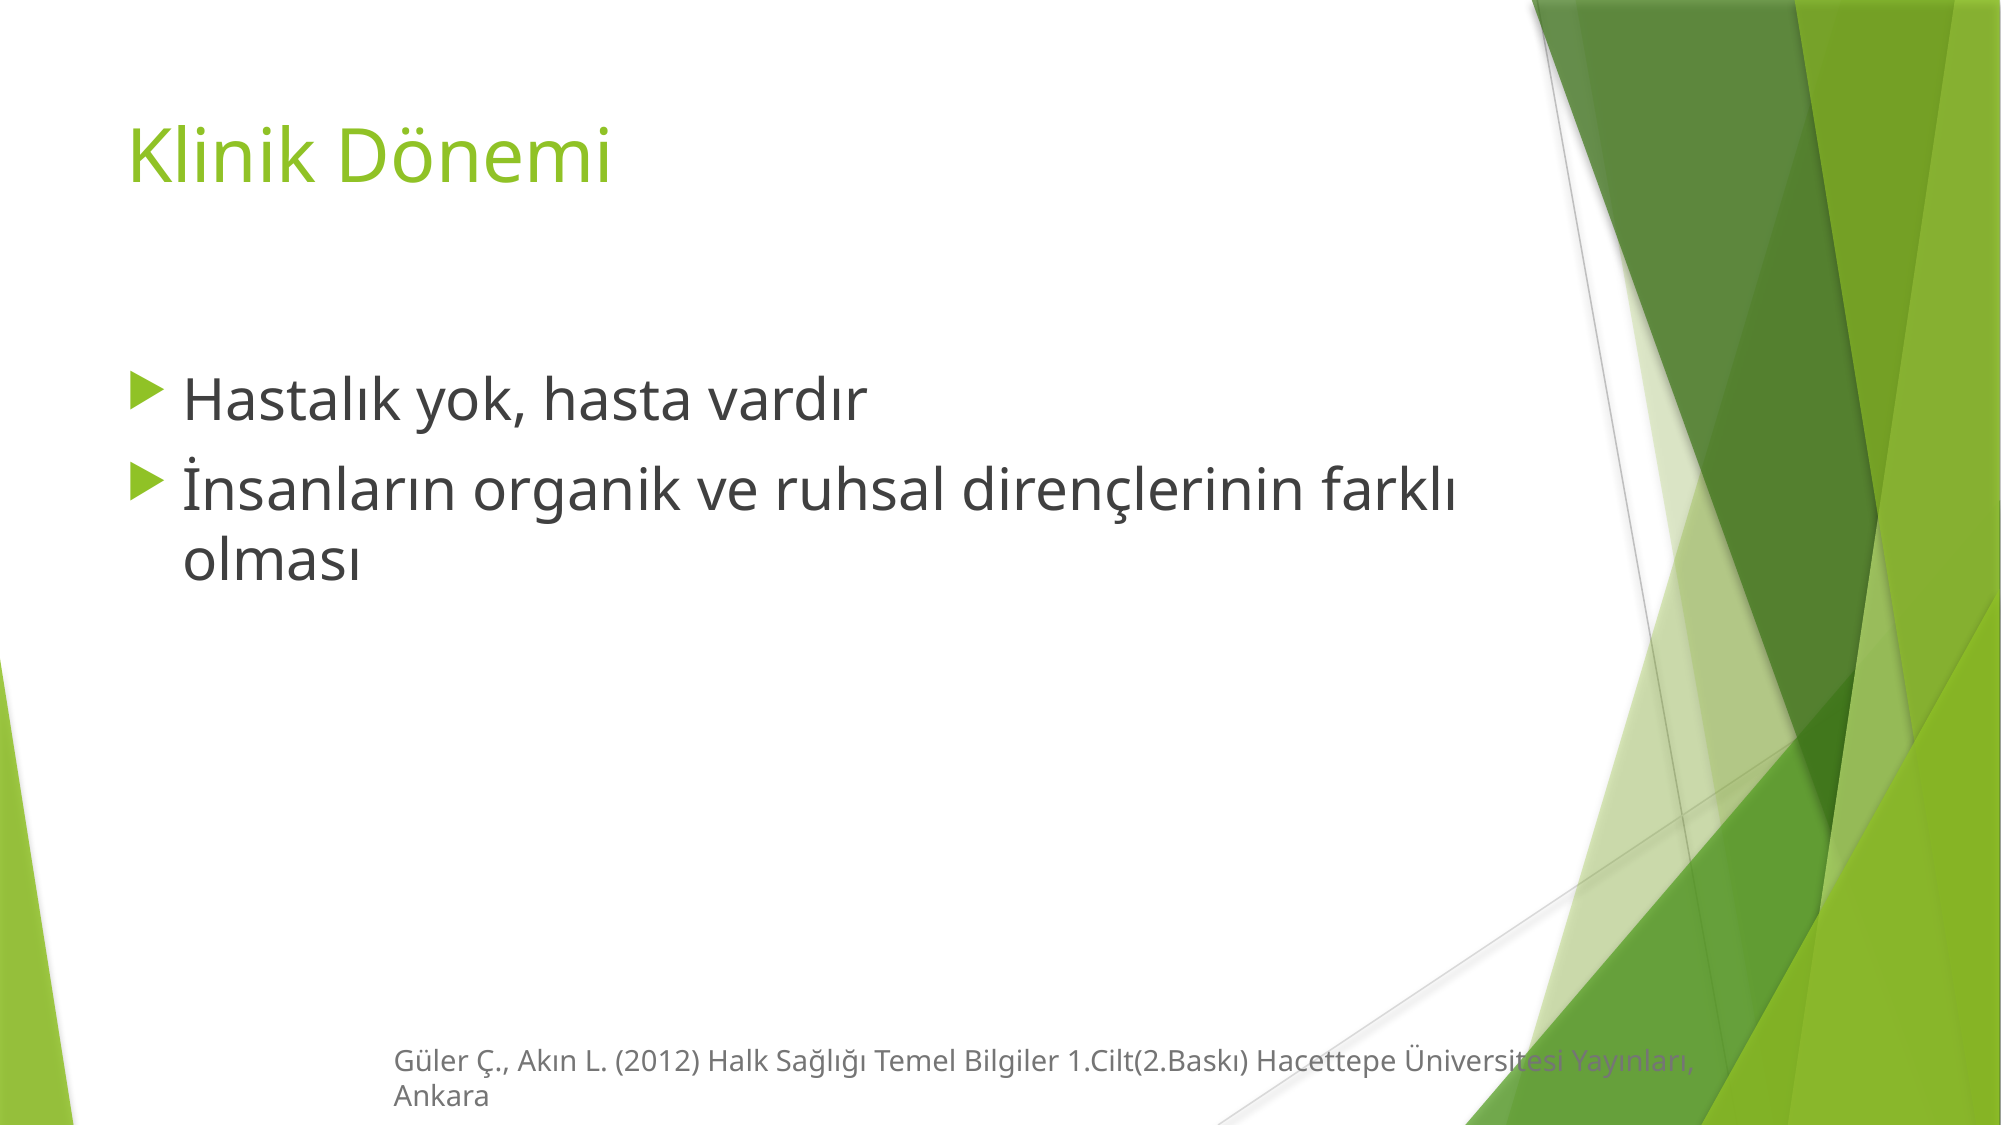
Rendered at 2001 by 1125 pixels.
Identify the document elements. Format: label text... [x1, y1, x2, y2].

title Klinik Dönemi [111, 99, 1522, 317]
list Hastalık yok, hasta vardır İnsanların organik ve ruhsal dirençlerinin farklı olması [111, 354, 1522, 992]
text_box Güler Ç., Akın L. (2012) Halk Sağlığı Temel Bilgiler 1.Cilt(2.Baskı) Hacettepe Üniversitesi Yayınları, Ankara [378, 1035, 1775, 1120]
